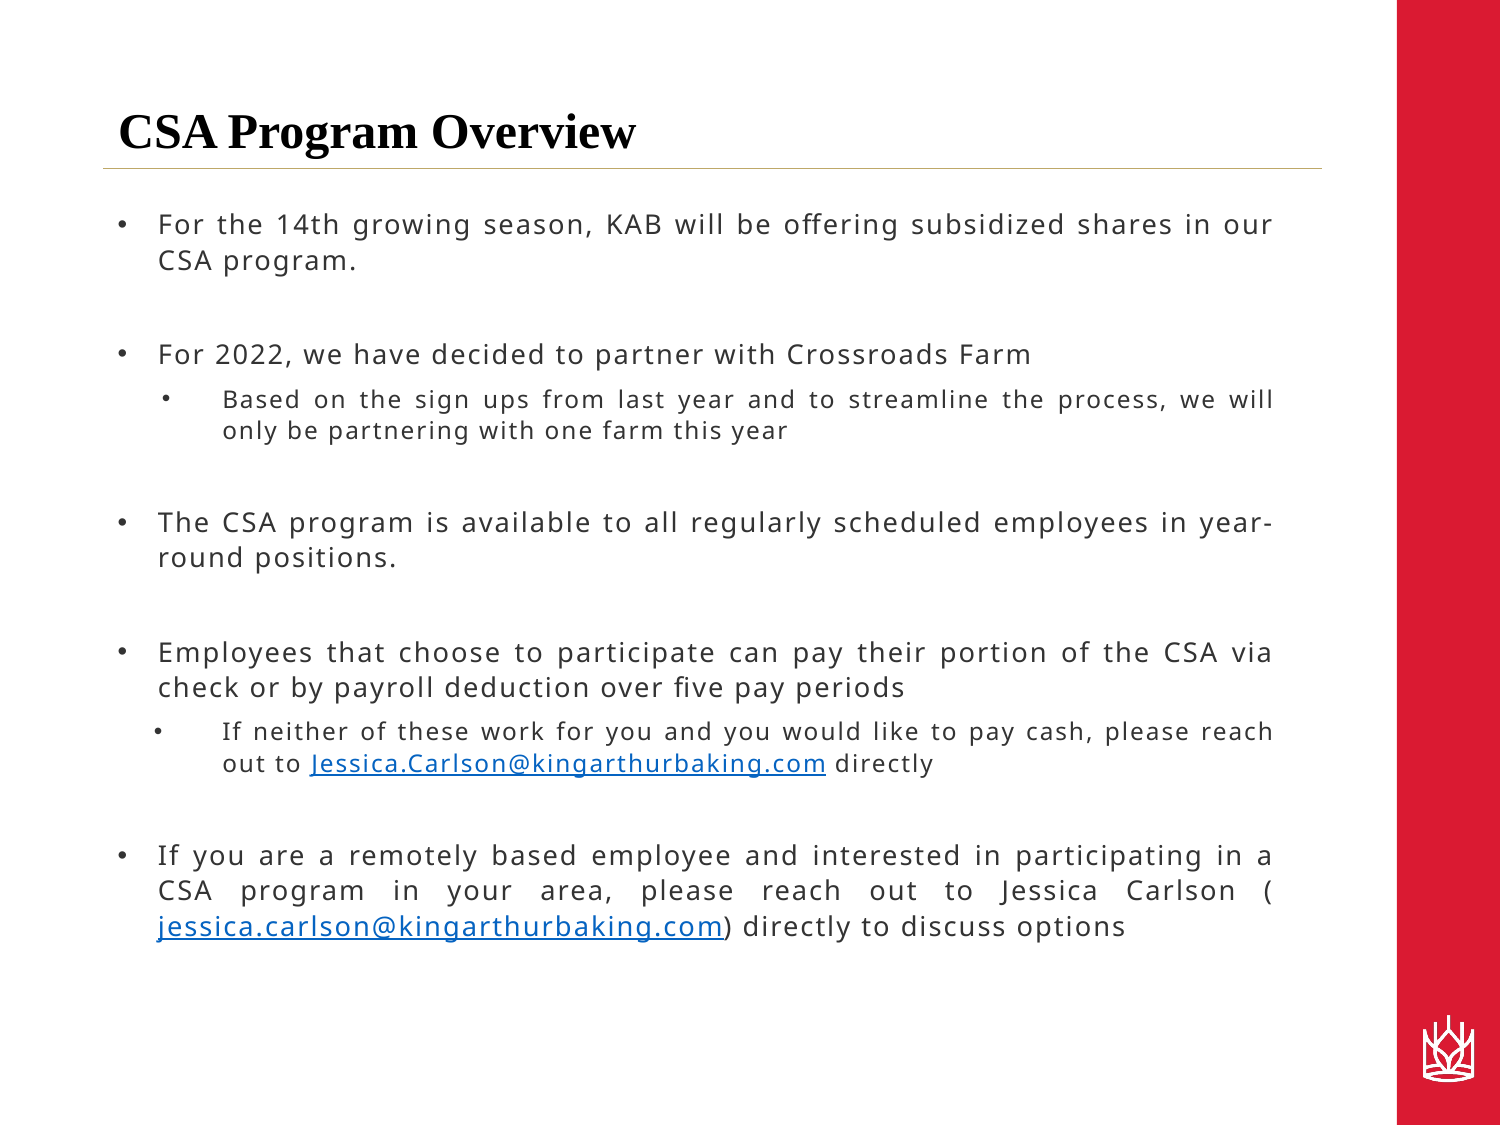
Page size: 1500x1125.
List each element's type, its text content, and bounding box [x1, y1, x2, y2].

picture [1421, 1013, 1476, 1084]
title CSA Program Overview [103, 9, 1292, 167]
list For the 14th growing season, KAB will be offering subsidized shares in our CSA program. For 2022, we have decided to partner with Crossroads Farm Based on the sign ups from last year and to streamline the process, we will only be partnering with one farm this year The CSA program is available to all regularly scheduled employees in year-round positions. Employees that choose to participate can pay their portion of the CSA via check or by payroll deduction over five pay periods If neither of these work for you and you would like to pay cash, please reach out to Jessica.Carlson@kingarthurbaking.com directly If you are a remotely based employee and interested in participating in a CSA program in your area, please reach out to Jessica Carlson (jessica.carlson@kingarthurbaking.com) directly to discuss options [102, 205, 1292, 958]
